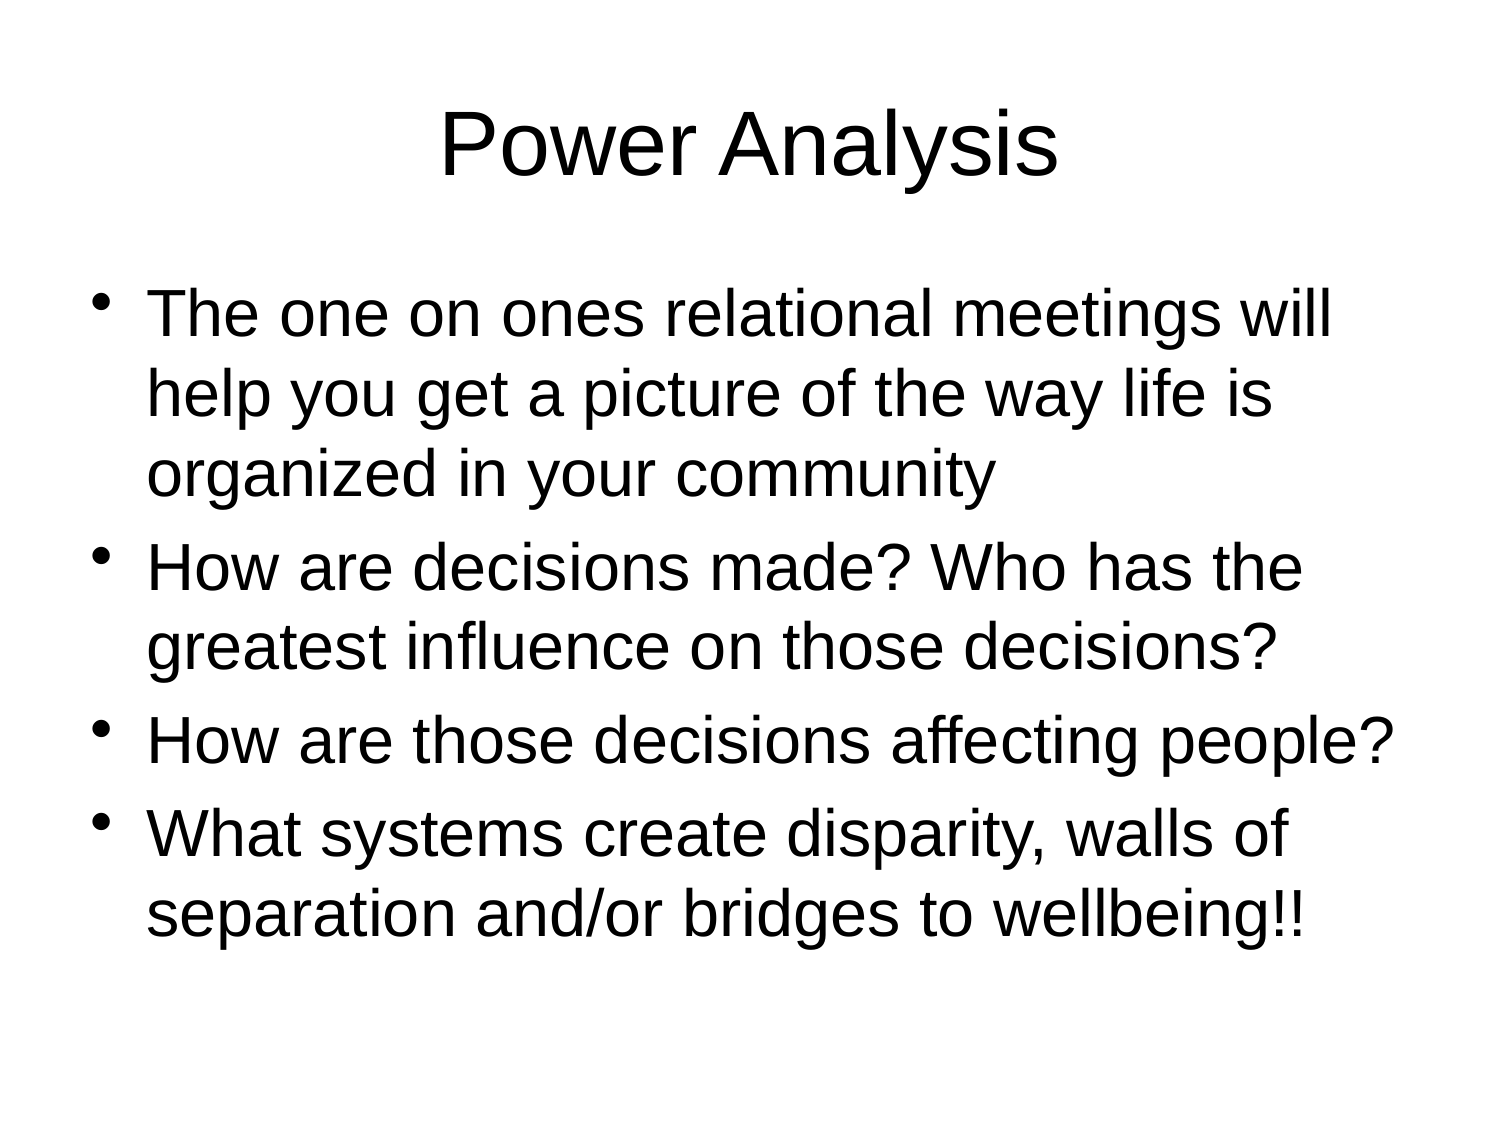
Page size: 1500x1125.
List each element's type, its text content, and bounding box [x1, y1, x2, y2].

title Power Analysis [75, 45, 1425, 233]
list The one on ones relational meetings will help you get a picture of the way life is organized in your community How are decisions made? Who has the greatest influence on those decisions? How are those decisions affecting people? What systems create disparity, walls of separation and/or bridges to wellbeing!! [75, 262, 1425, 1005]
